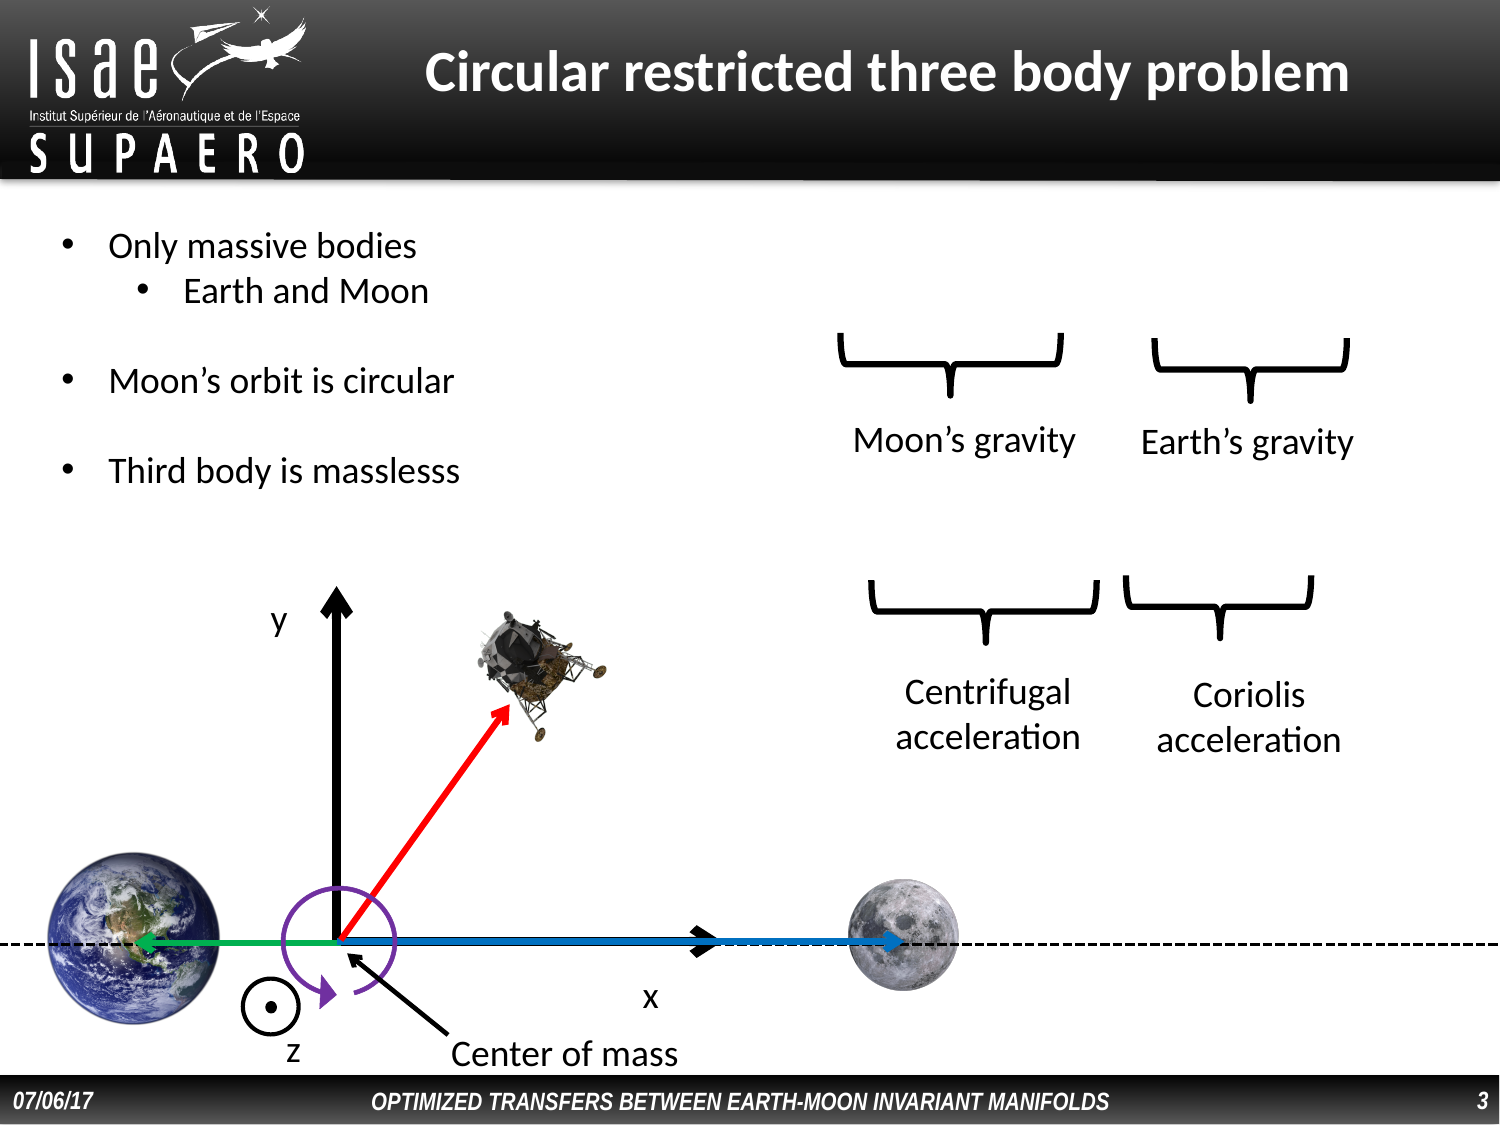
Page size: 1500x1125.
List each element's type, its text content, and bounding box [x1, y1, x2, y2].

text_box z [271, 1017, 322, 1077]
picture [36, 945, 231, 1036]
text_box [346, 953, 449, 1036]
text_box Only massive bodies Earth and Moon Moon’s orbit is circular Third body is masslesss [46, 213, 664, 499]
text_box Earth’s gravity [1126, 409, 1382, 470]
text_box [278, 884, 332, 941]
text_box [1125, 575, 1312, 639]
slide_number 3 [1153, 1069, 1500, 1125]
text_box Centrifugal acceleration [873, 659, 1104, 765]
picture [36, 841, 231, 943]
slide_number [0, 1069, 109, 1125]
text_box [1153, 338, 1348, 402]
text_box Center of mass [436, 1021, 694, 1082]
text_box Moon’s gravity [837, 407, 1104, 468]
text_box [870, 580, 1098, 644]
picture [840, 945, 969, 1002]
text_box [240, 976, 301, 1037]
text_box [280, 956, 339, 1011]
text_box Circular restricted three body problem [369, 25, 1407, 119]
text_box x [627, 964, 699, 1024]
footer OPTIMIZED TRANSFERS BETWEEN EARTH-MOON INVARIANT MANIFOLDS [263, 1070, 1219, 1125]
picture [29, 6, 306, 173]
text_box Coriolis acceleration [1137, 662, 1361, 768]
picture [840, 872, 969, 943]
text_box [839, 332, 1062, 397]
picture [449, 592, 608, 748]
text_box y [255, 586, 306, 646]
text_box [265, 1001, 277, 1014]
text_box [340, 703, 510, 941]
